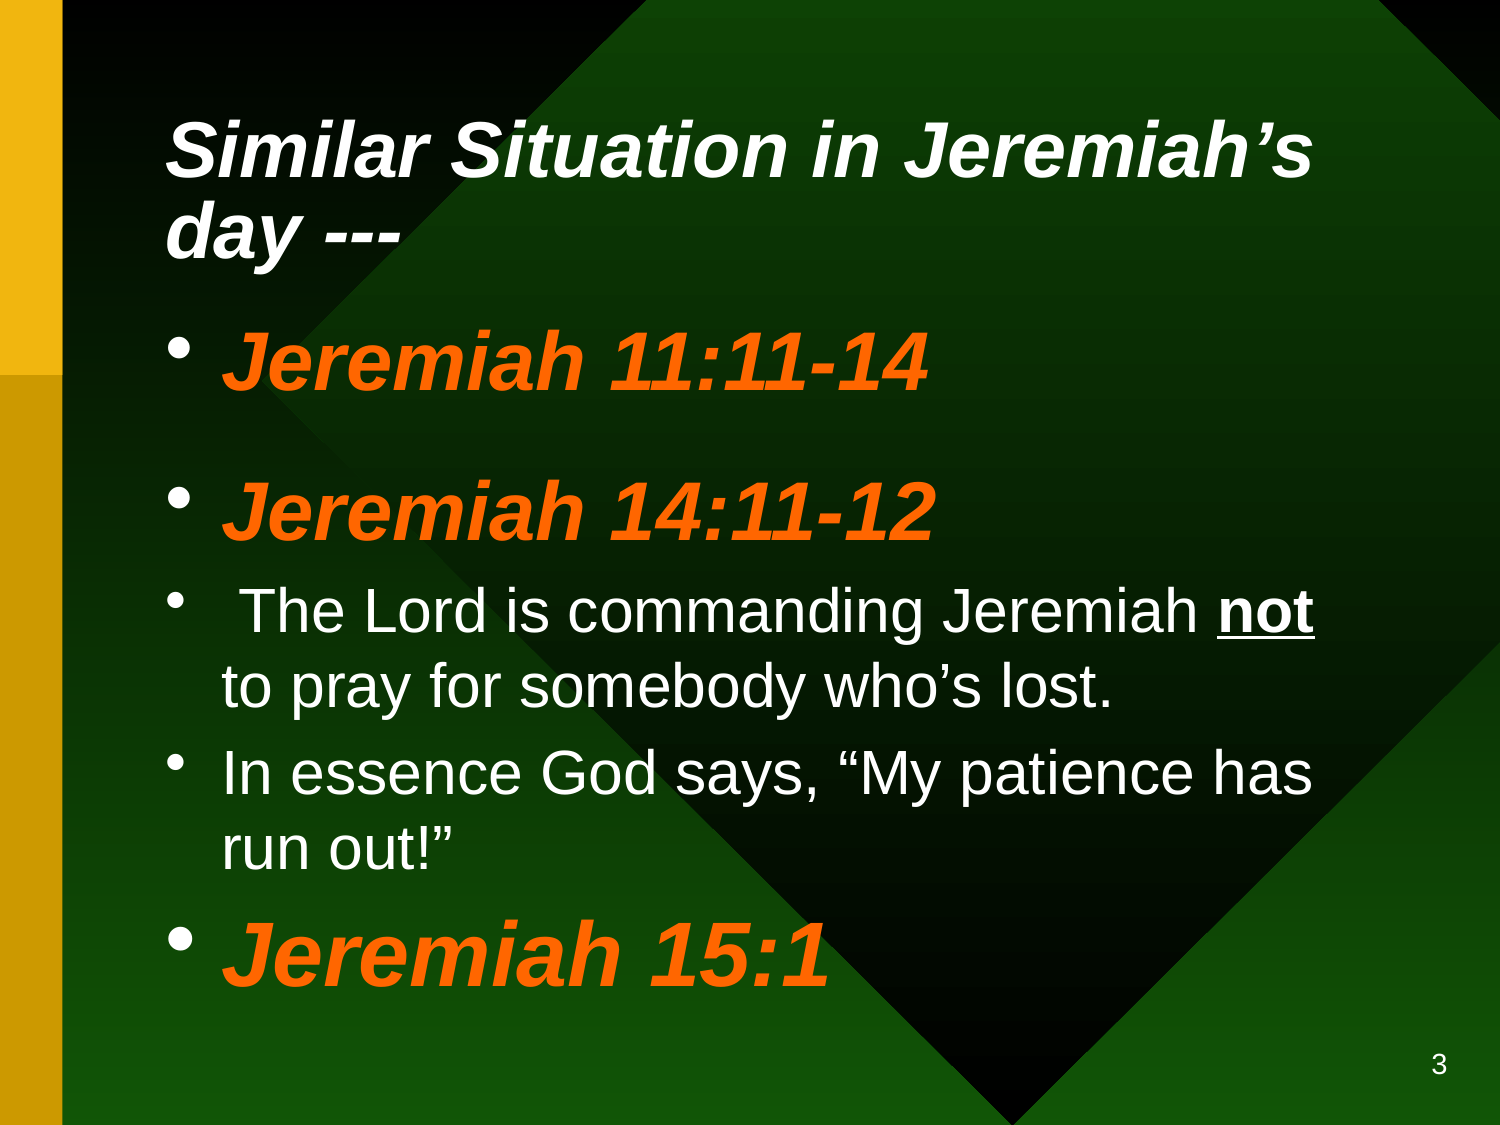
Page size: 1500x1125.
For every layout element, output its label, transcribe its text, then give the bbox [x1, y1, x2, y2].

title Similar Situation in Jeremiah’s day --- [149, 99, 1388, 288]
list Jeremiah 11:11-14 Jeremiah 14:11-12 The Lord is commanding Jeremiah not to pray for somebody who’s lost. In essence God says, “My patience has run out!” Jeremiah 15:1 [149, 299, 1363, 1101]
slide_number 3 [1363, 1049, 1463, 1088]
